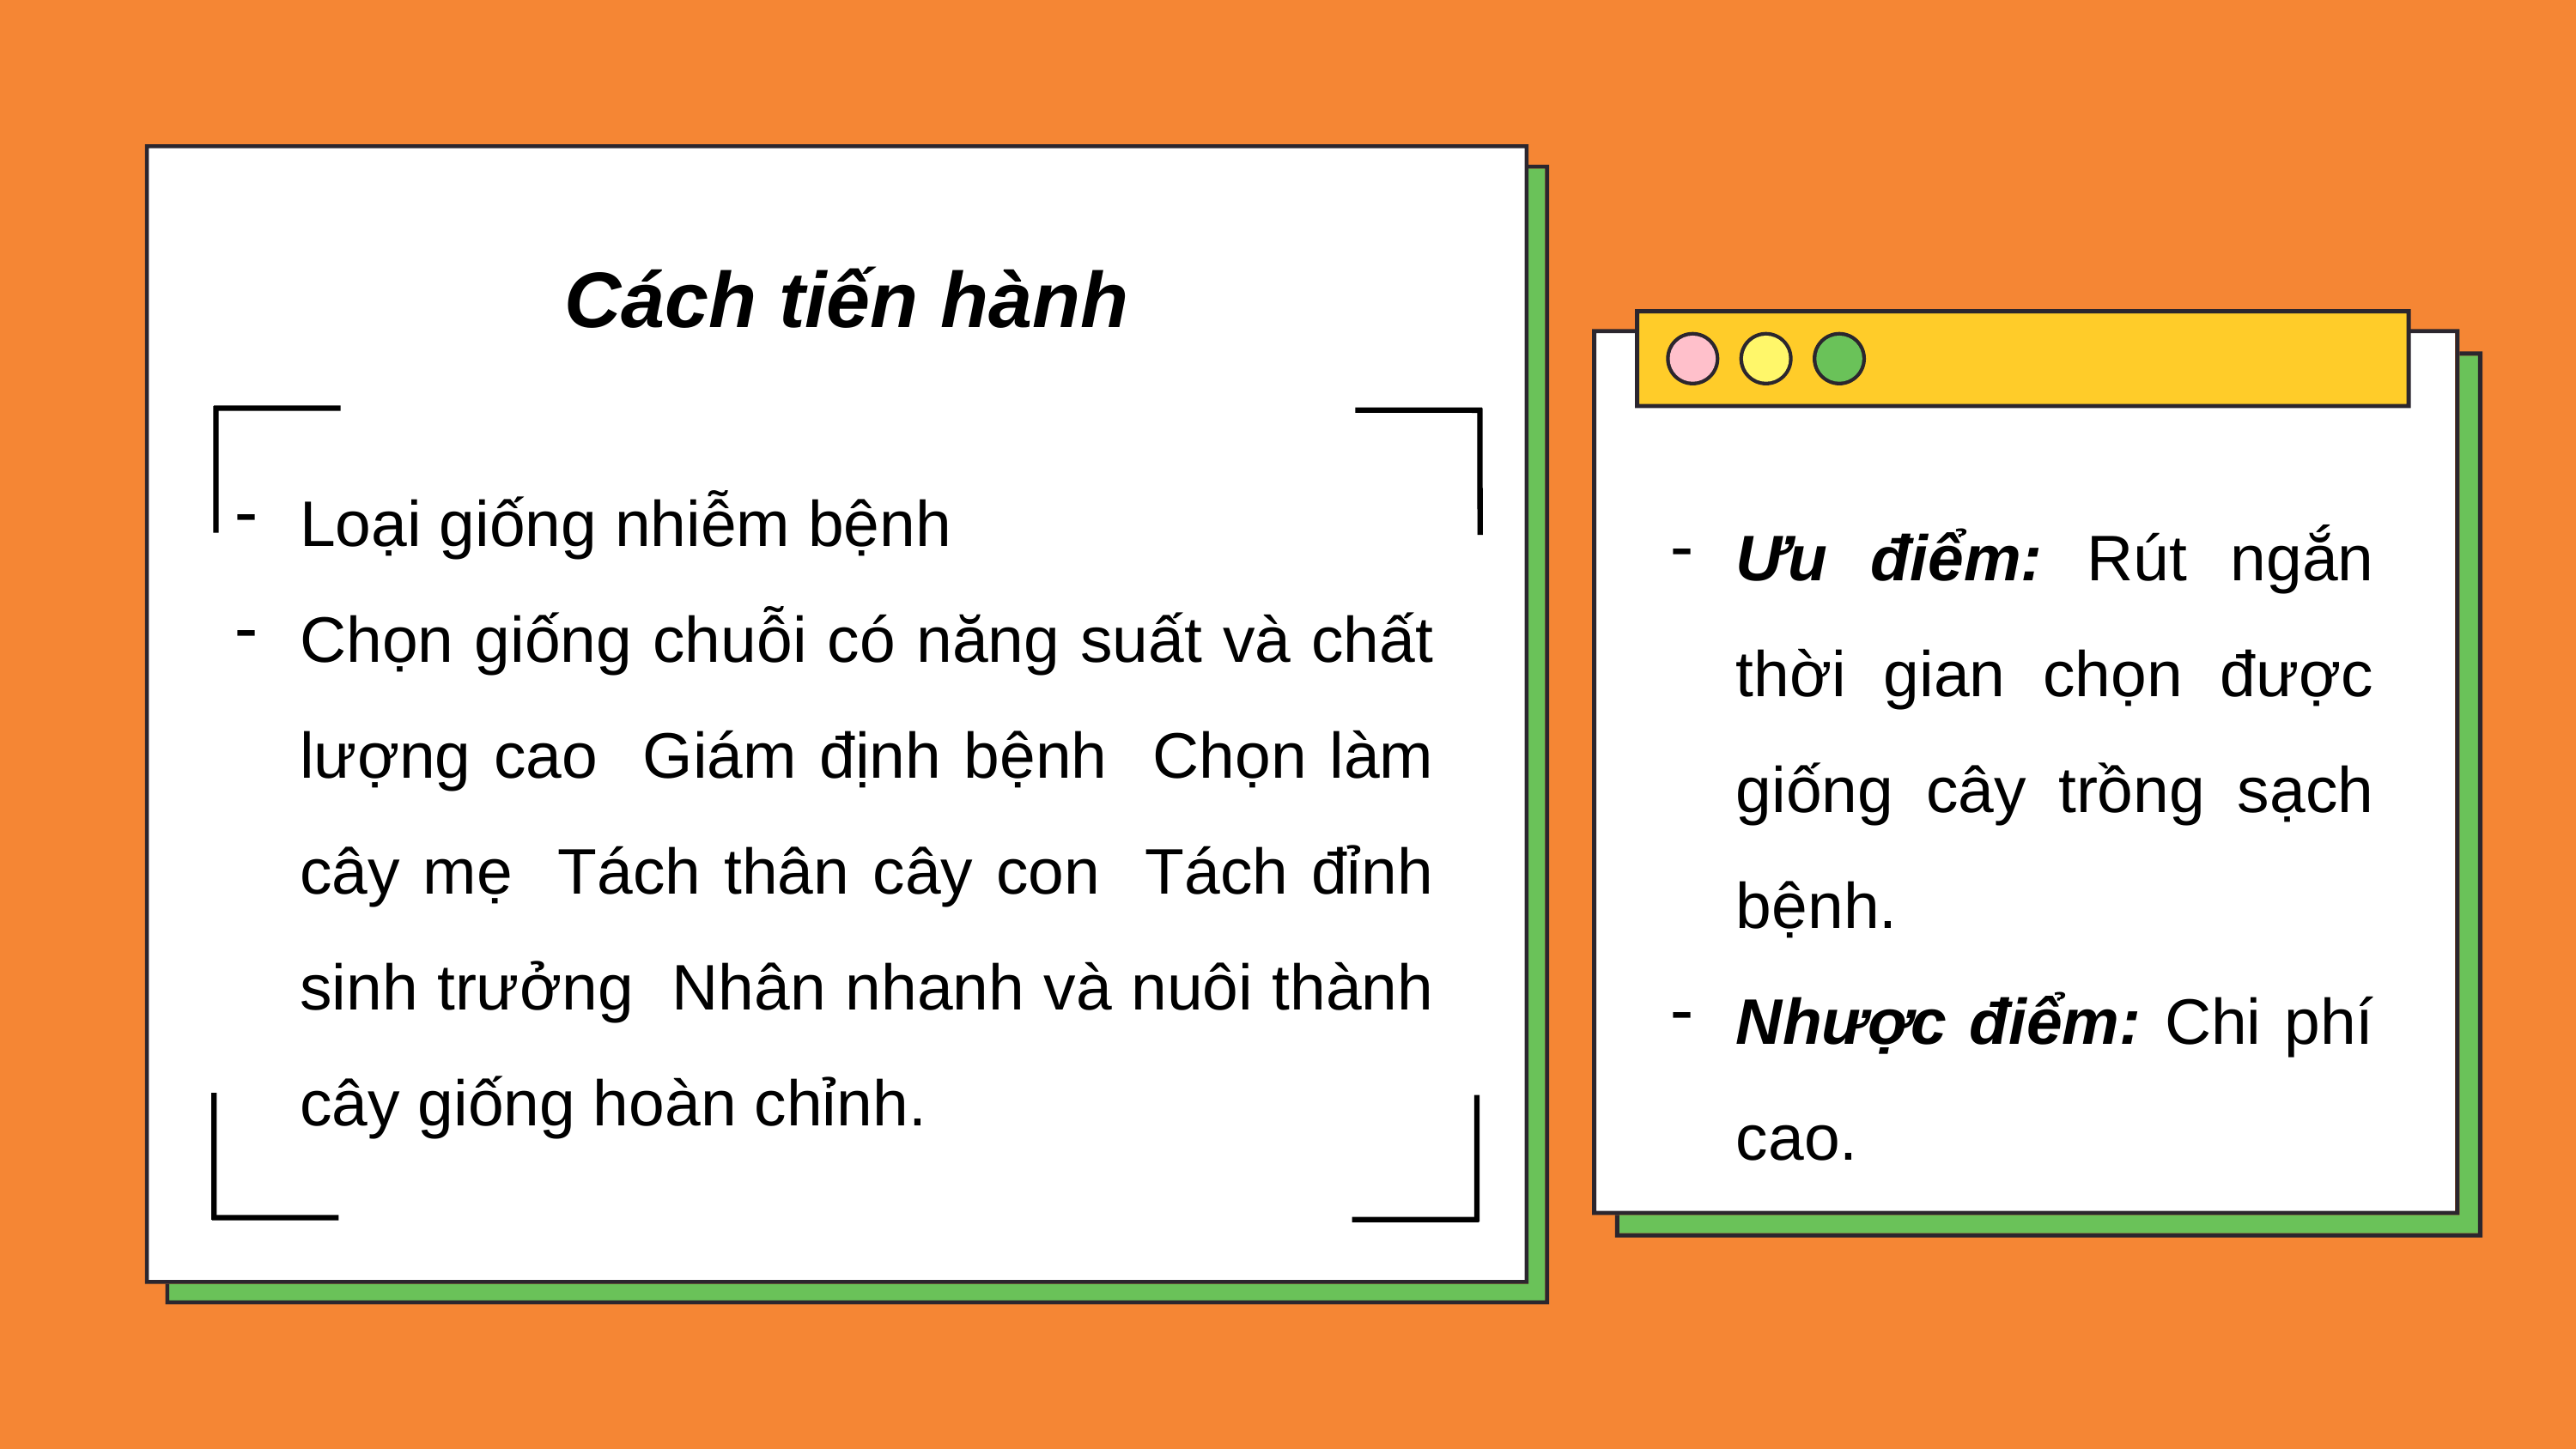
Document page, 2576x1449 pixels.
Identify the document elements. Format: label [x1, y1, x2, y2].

text_box [1352, 1092, 1479, 1221]
text_box [1352, 408, 1480, 536]
text_box [144, 143, 1550, 1305]
text_box [1665, 331, 1720, 386]
text_box [1739, 331, 1793, 386]
text_box [213, 1092, 341, 1221]
text_box [213, 408, 341, 536]
text_box [1591, 329, 2483, 1238]
text_box [1634, 308, 2411, 409]
text_box [1812, 331, 1867, 386]
